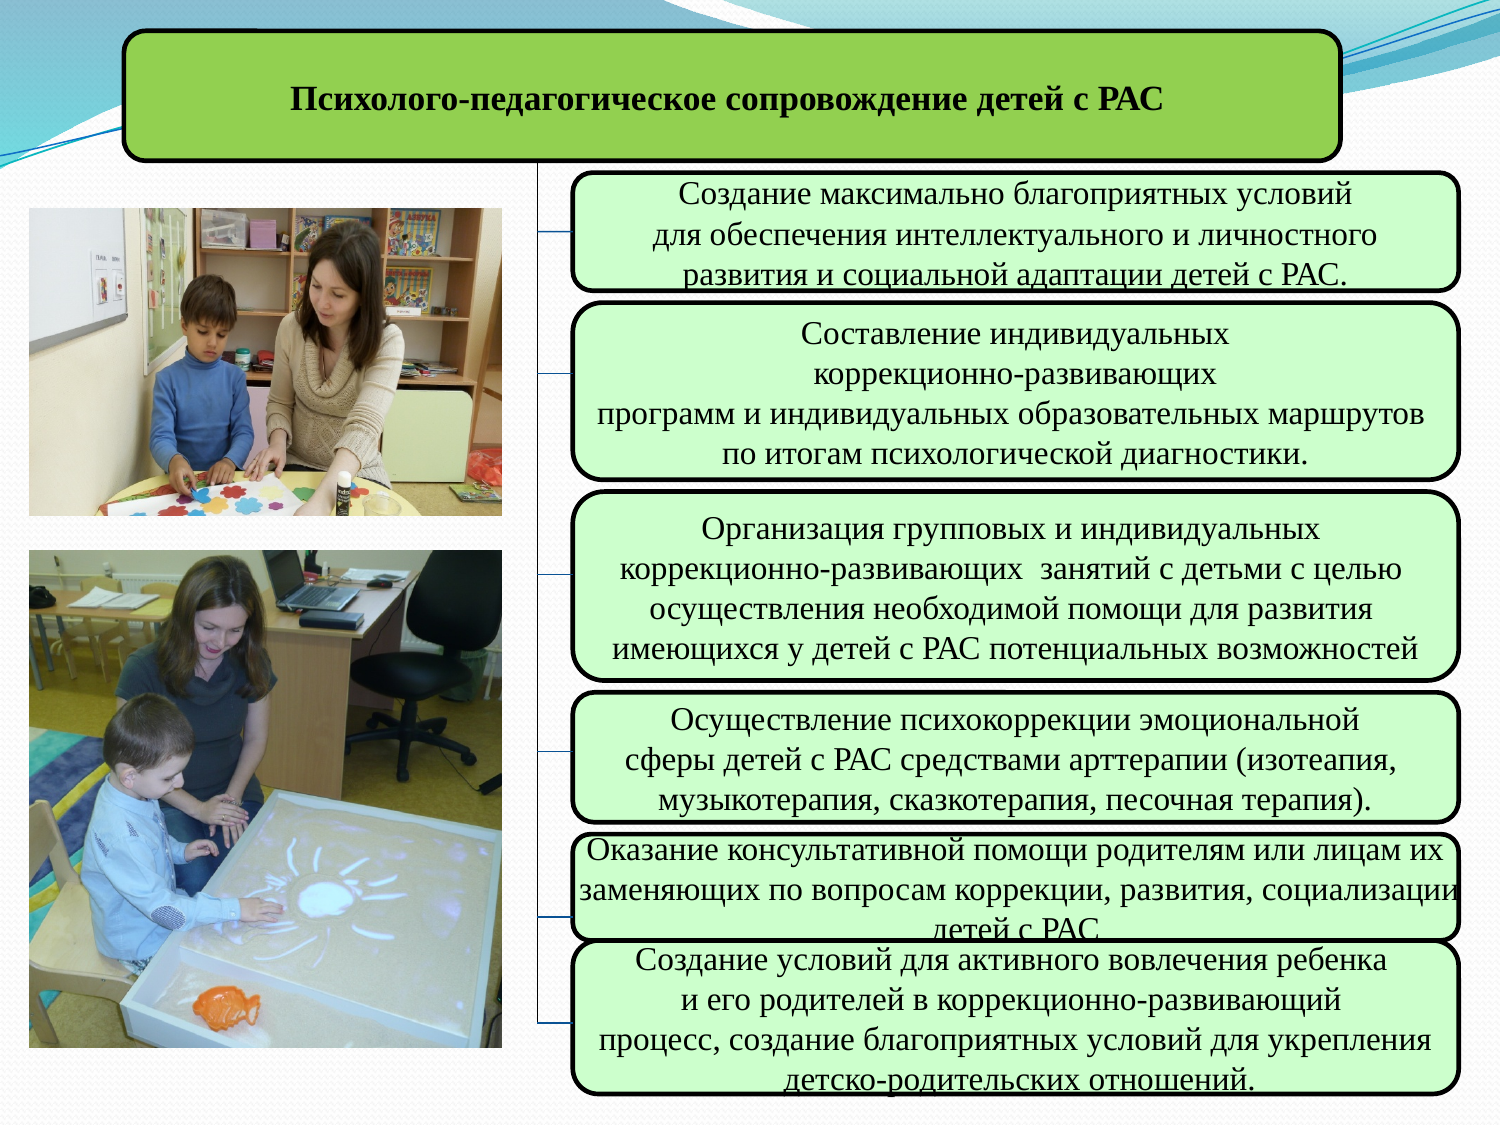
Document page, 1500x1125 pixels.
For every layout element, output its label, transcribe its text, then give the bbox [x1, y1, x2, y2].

picture [29, 207, 503, 516]
text_box Составление индивидуальных коррекционно-развивающих программ и индивидуальных образовательных маршрутов по итогам психологической диагностики. [572, 302, 1459, 480]
text_box Психолого-педагогическое сопровождение детей с РАС [123, 30, 1341, 161]
text_box Организация групповых и индивидуальных коррекционно-развивающих занятий с детьми с целью осуществления необходимой помощи для развития имеющихся у детей с РАС потенциальных возможностей [572, 491, 1459, 681]
text_box Создание максимально благоприятных условий для обеспечения интеллектуального и личностного развития и социальной адаптации детей с РАС. [572, 172, 1459, 291]
picture [29, 550, 503, 1048]
text_box Осуществление психокоррекции эмоциональной сферы детей с РАС средствами арттерапии (изотеапия, музыкотерапия, сказкотерапия, песочная терапия). [572, 692, 1459, 823]
text_box Cоздание условий для активного вовлечения ребенка и его родителей в коррекционно-развивающий процесс, создание благоприятных условий для укрепления детско-родительских отношений. [572, 940, 1459, 1094]
text_box Оказание консультативной помощи родителям или лицам их заменяющих по вопросам коррекции, развития, социализации детей с РАС [572, 834, 1459, 941]
